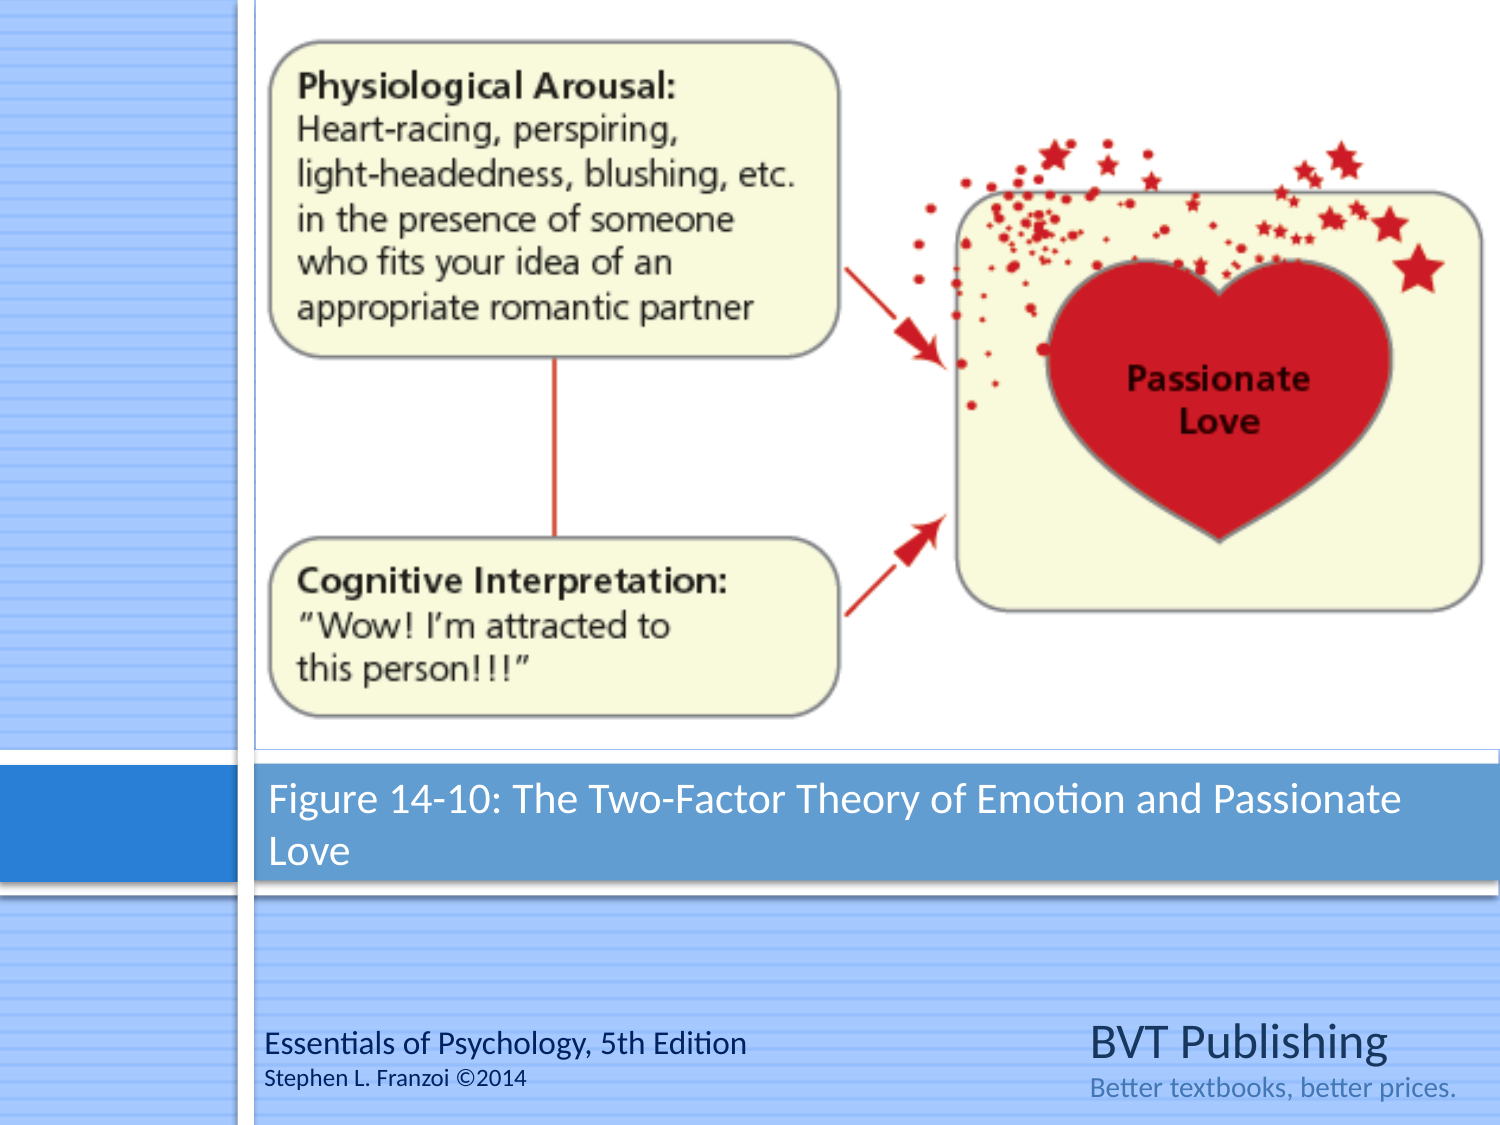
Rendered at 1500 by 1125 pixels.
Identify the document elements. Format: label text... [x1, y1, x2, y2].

picture [255, 0, 1500, 750]
title Figure 14-10: The Two-Factor Theory of Emotion and Passionate Love [253, 762, 1499, 882]
